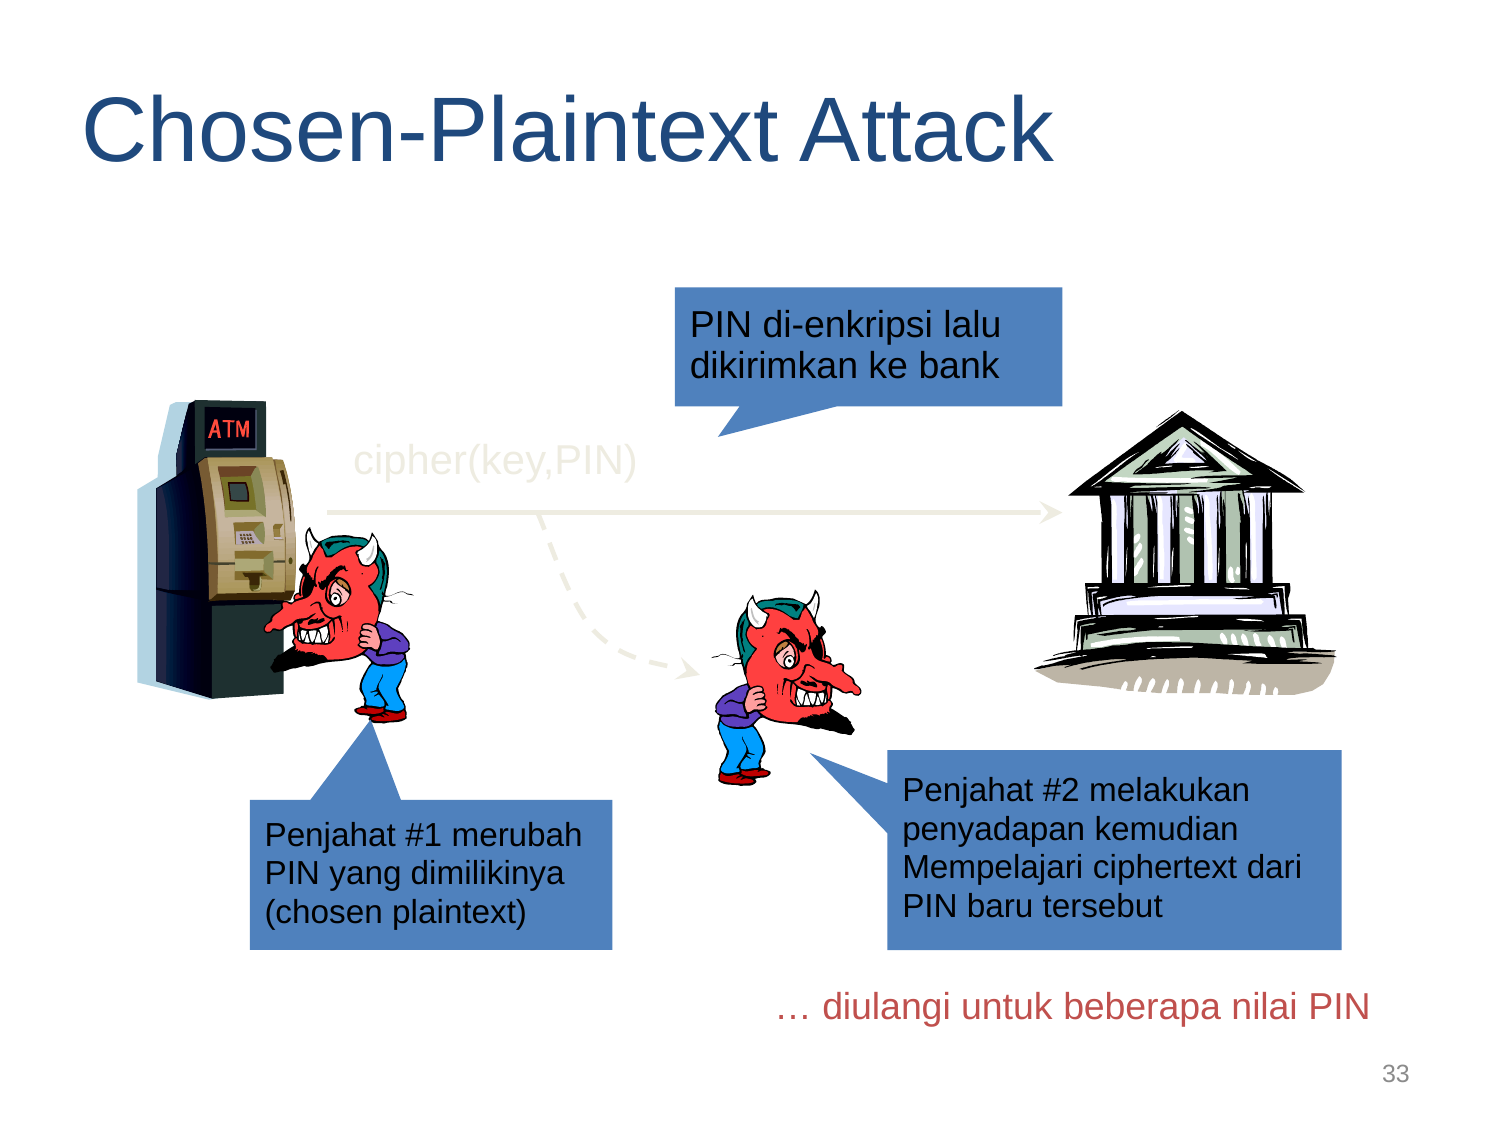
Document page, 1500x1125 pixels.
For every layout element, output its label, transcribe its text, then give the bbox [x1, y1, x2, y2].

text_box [326, 287, 1063, 513]
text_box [537, 512, 1342, 951]
text_box Chosen-Plaintext Attack [66, 37, 1342, 188]
text_box … diulangi untuk beberapa nilai PIN [759, 974, 1386, 1035]
text_box Penjahat #1 merubah PIN yang dimilikinya (chosen plaintext) [249, 735, 532, 950]
picture [137, 399, 417, 726]
slide_number 33 [1074, 1042, 1425, 1103]
picture [1063, 406, 1342, 512]
